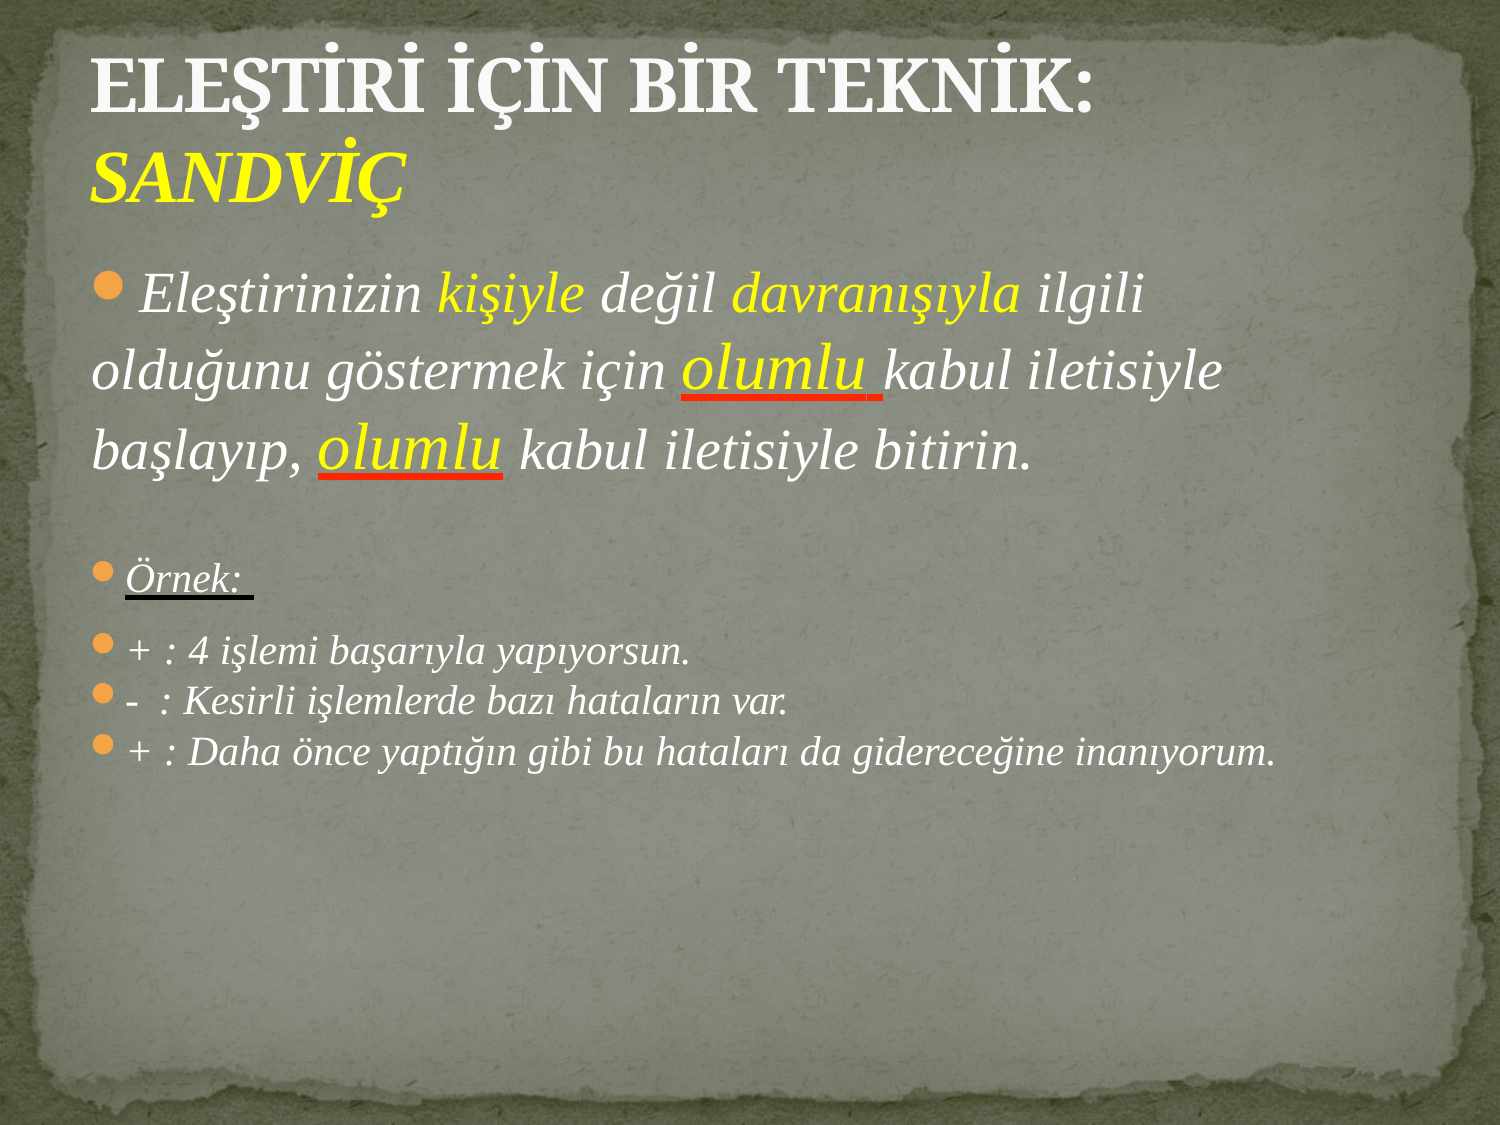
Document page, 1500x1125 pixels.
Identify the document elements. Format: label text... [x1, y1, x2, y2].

title ELEŞTİRİ İÇİN BİR TEKNİK: SANDVİÇ [74, 24, 1425, 225]
list Eleştirinizin kişiyle değil davranışıyla ilgili olduğunu göstermek için olumlu kabul iletisiyle başlayıp, olumlu kabul iletisiyle bitirin. Örnek: + : 4 işlemi başarıyla yapıyorsun. - : Kesirli işlemlerde bazı hataların var. + : Daha önce yaptığın gibi bu hataları da gidereceğine inanıyorum. [75, 249, 1425, 1000]
